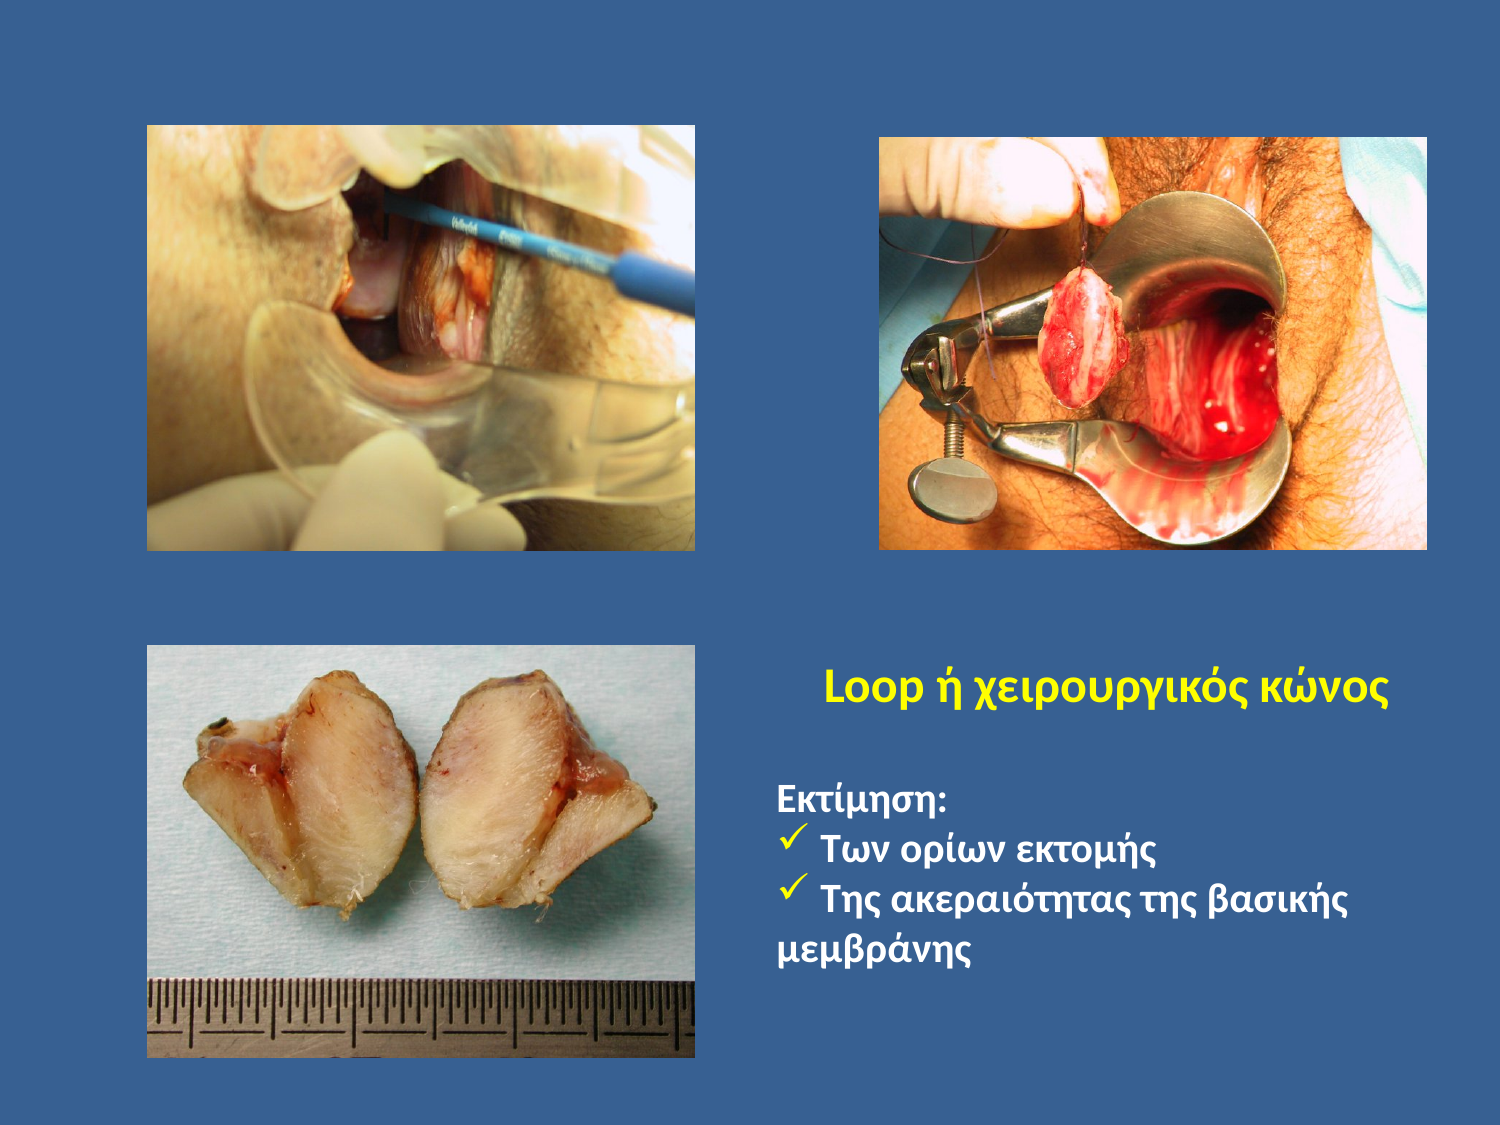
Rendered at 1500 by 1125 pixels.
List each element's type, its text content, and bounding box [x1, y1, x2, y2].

text_box Εκτίμηση: Των ορίων εκτομής Της ακεραιότητας της βασικής μεμβράνης [761, 763, 1483, 979]
picture [147, 645, 695, 1059]
text_box Loop ή χειρουργικός κώνος [809, 645, 1448, 720]
picture [147, 125, 695, 551]
picture [879, 136, 1427, 550]
